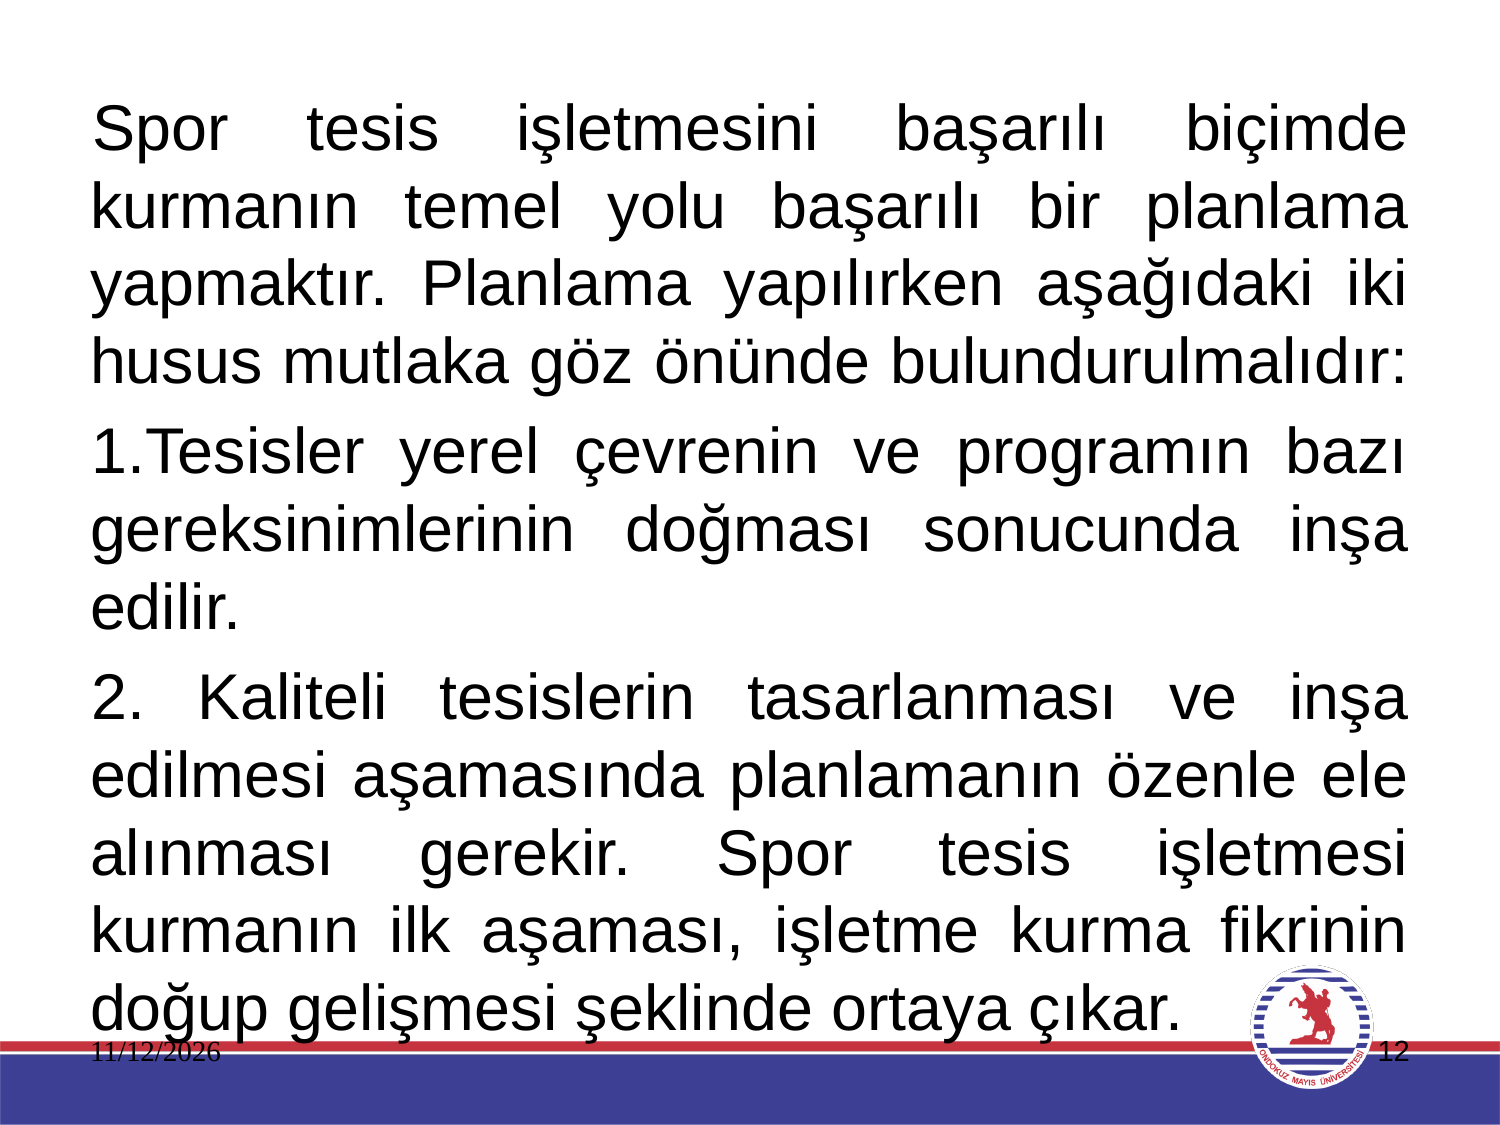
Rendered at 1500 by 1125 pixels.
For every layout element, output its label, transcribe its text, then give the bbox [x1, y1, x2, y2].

slide_number 12 [1074, 1024, 1425, 1103]
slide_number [75, 1024, 425, 1103]
picture [0, 965, 1500, 1125]
list Spor tesis işletmesini başarılı biçimde kurmanın temel yolu başarılı bir planlama yapmaktır. Planlama yapılırken aşağıdaki iki husus mutlaka göz önünde bulundurulmalıdır: Tesisler yerel çevrenin ve programın bazı gereksinimlerinin doğması sonucunda inşa edilir. Kaliteli tesislerin tasarlanması ve inşa edilmesi aşamasında planlamanın özenle ele alınması gerekir. Spor tesis işletmesi kurmanın ilk aşaması, işletme kurma fikrinin doğup gelişmesi şeklinde ortaya çıkar. [75, 78, 1425, 1102]
